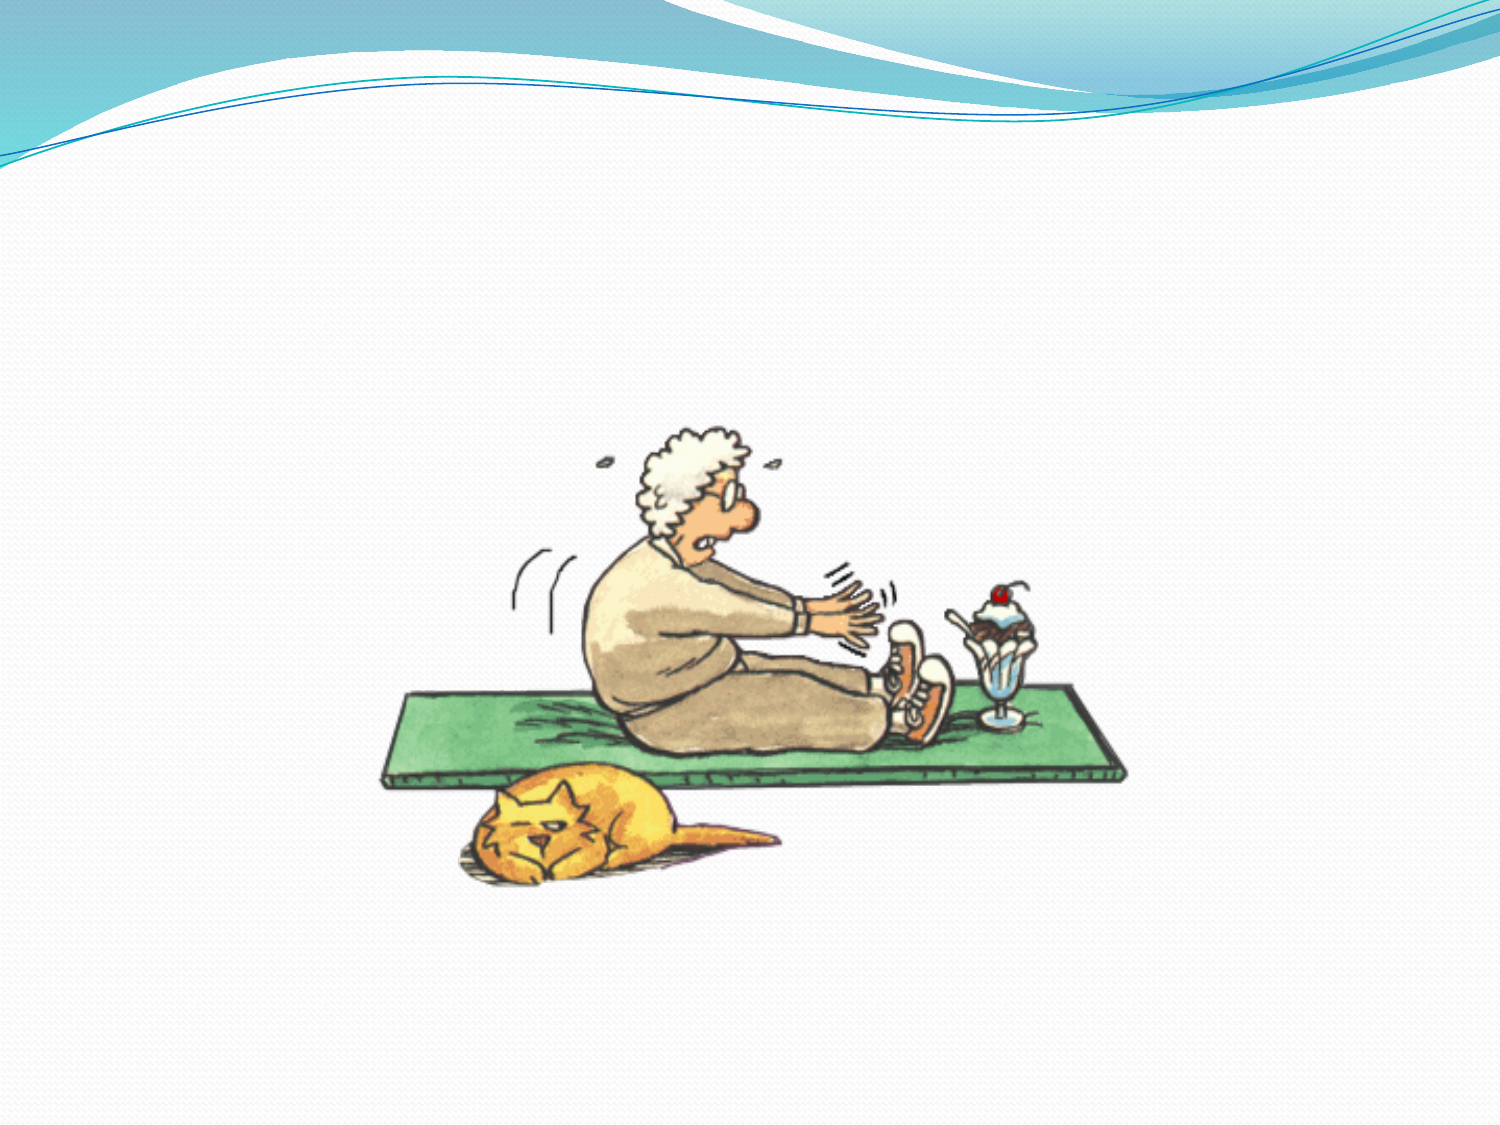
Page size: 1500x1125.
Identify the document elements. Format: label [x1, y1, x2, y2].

picture [363, 420, 1137, 894]
